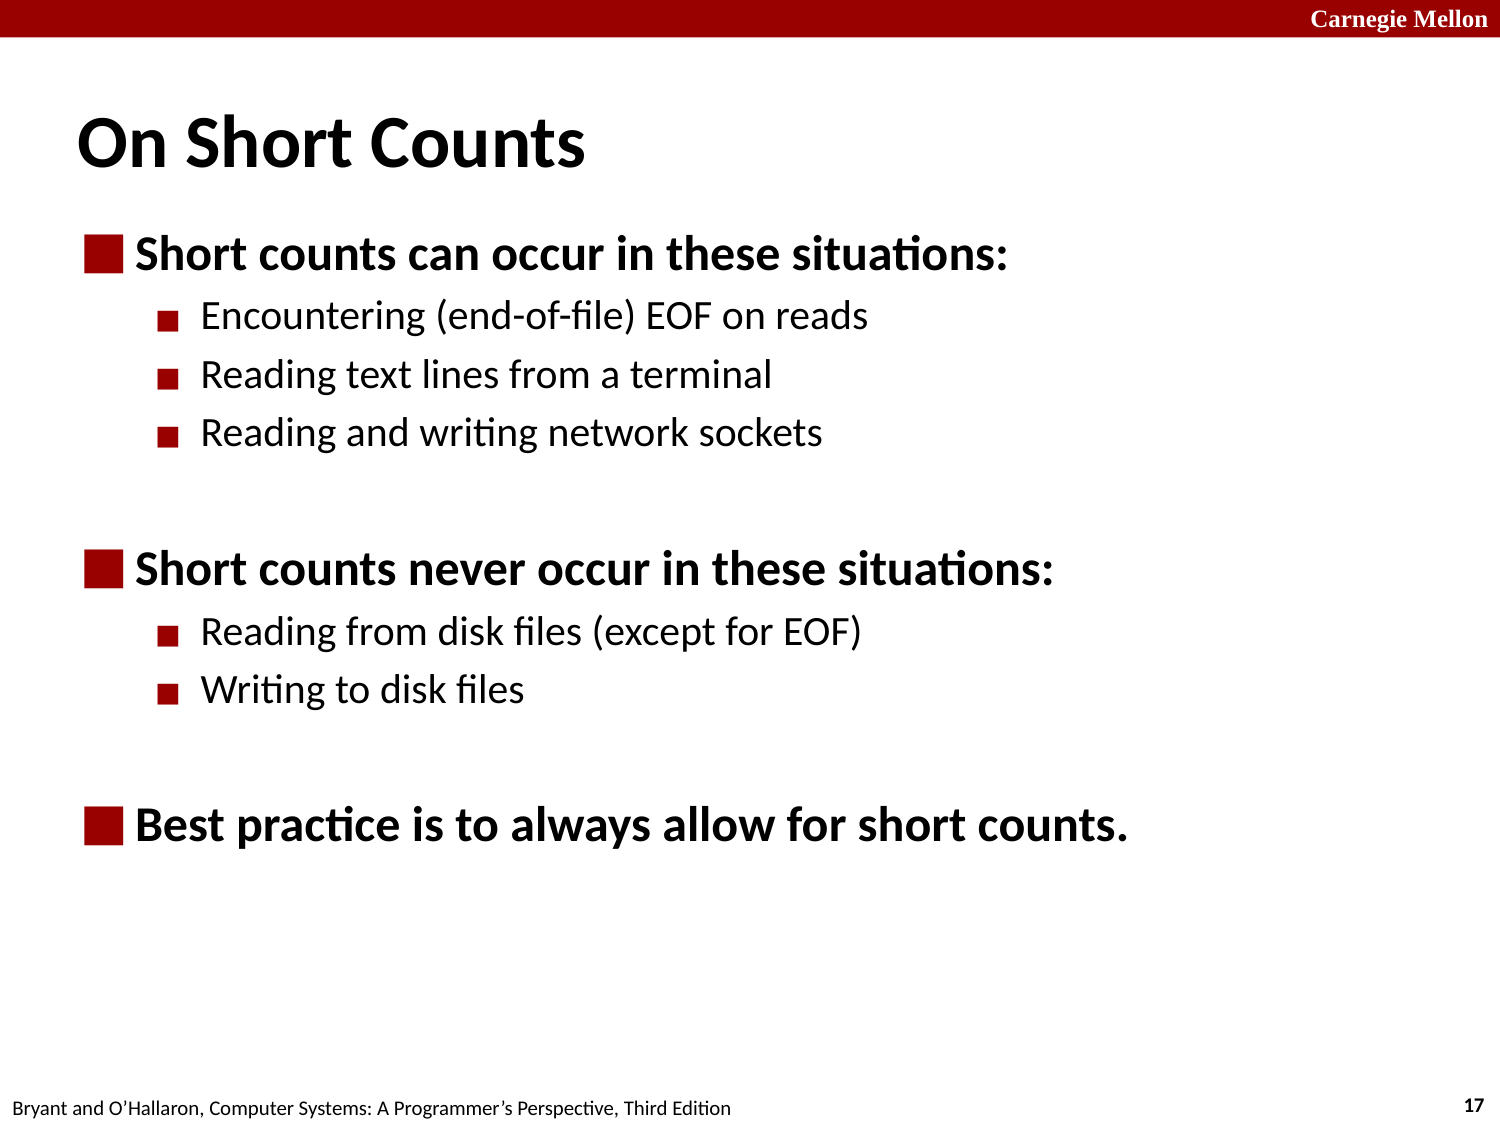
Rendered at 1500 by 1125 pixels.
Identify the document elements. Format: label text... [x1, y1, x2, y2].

title On Short Counts [62, 75, 1308, 200]
list Short counts can occur in these situations: Encountering (end-of-file) EOF on reads Reading text lines from a terminal Reading and writing network sockets Short counts never occur in these situations: Reading from disk files (except for EOF) Writing to disk files Best practice is to always allow for short counts. [63, 212, 1360, 1029]
